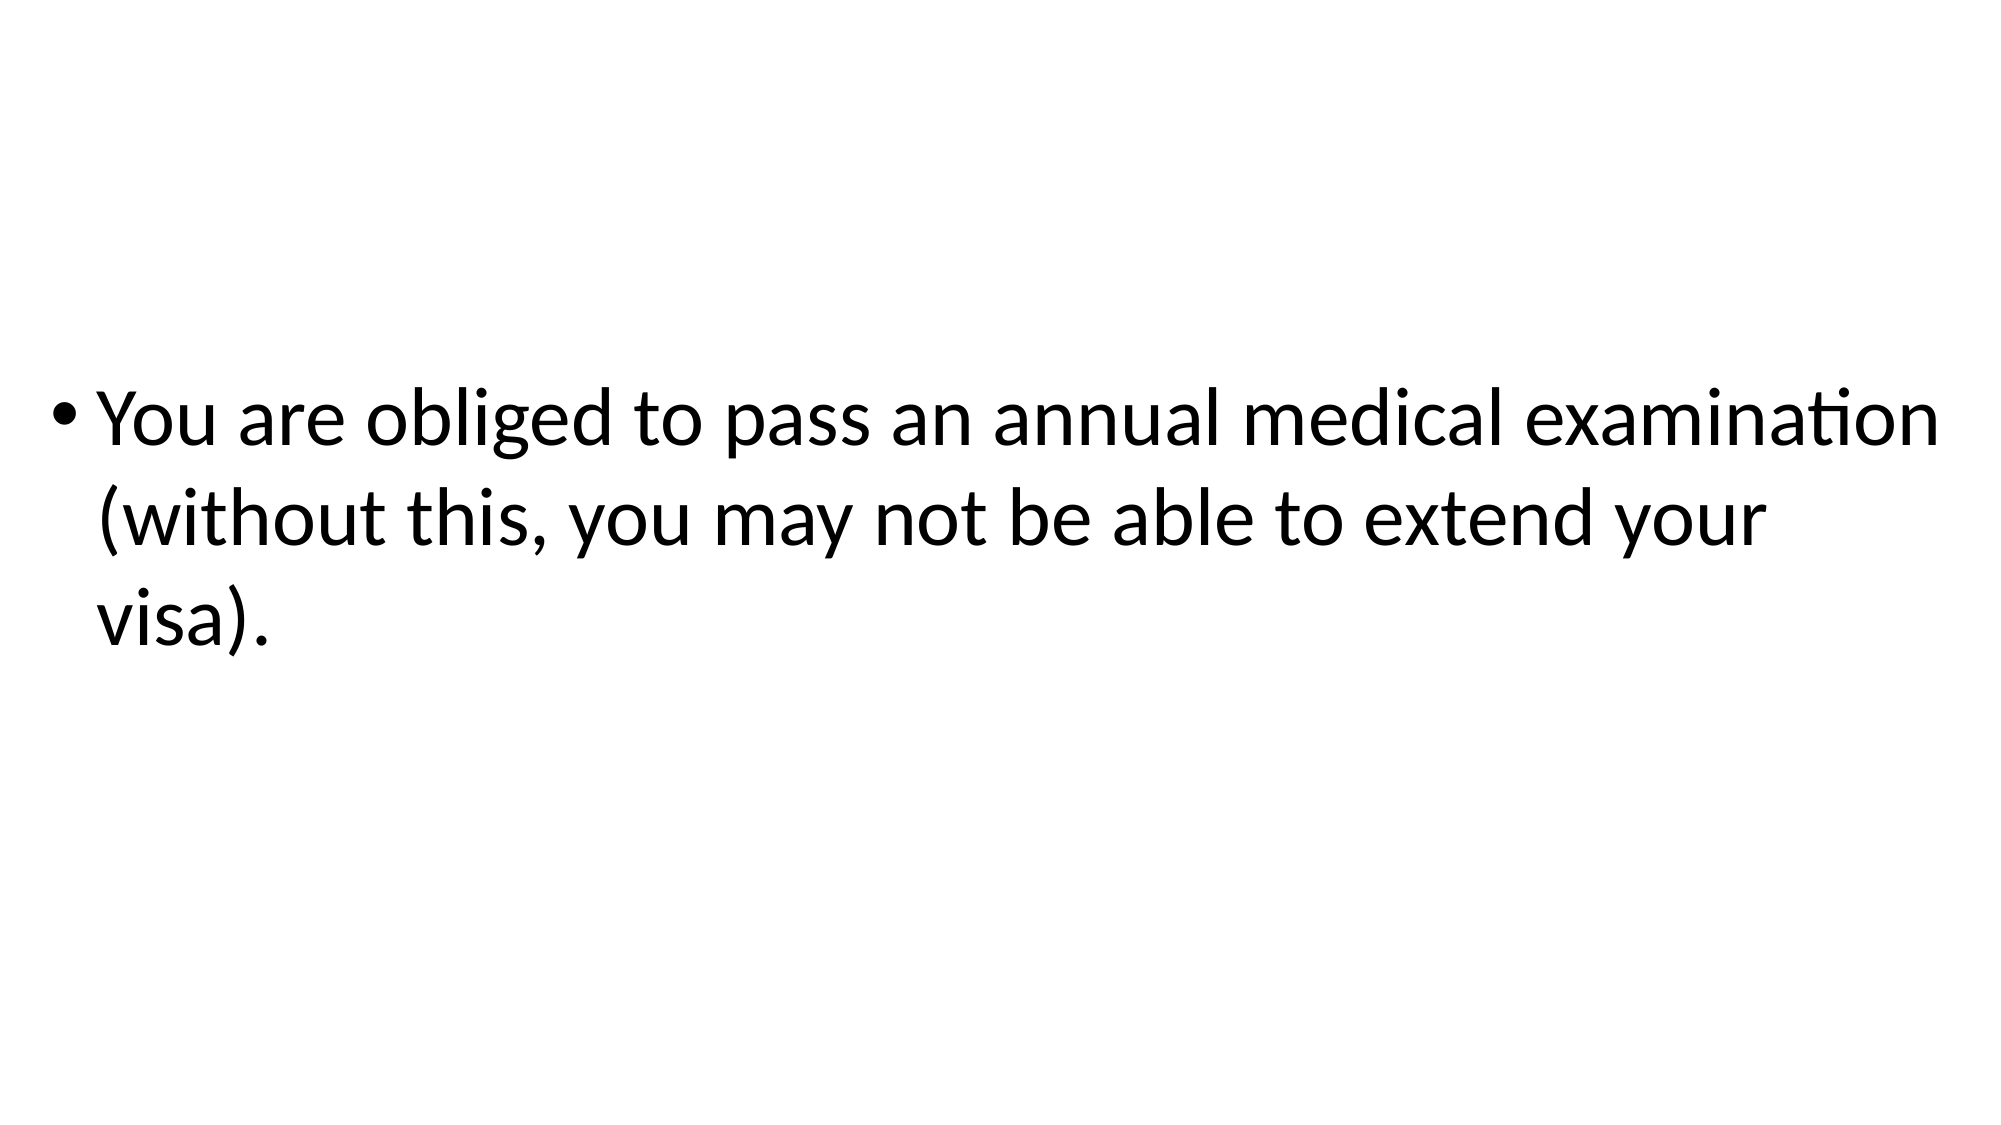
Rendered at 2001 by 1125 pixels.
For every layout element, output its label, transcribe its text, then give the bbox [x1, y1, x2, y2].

list You are obliged to pass an annual medical examination (without this, you may not be able to extend your visa). [50, 362, 1948, 711]
